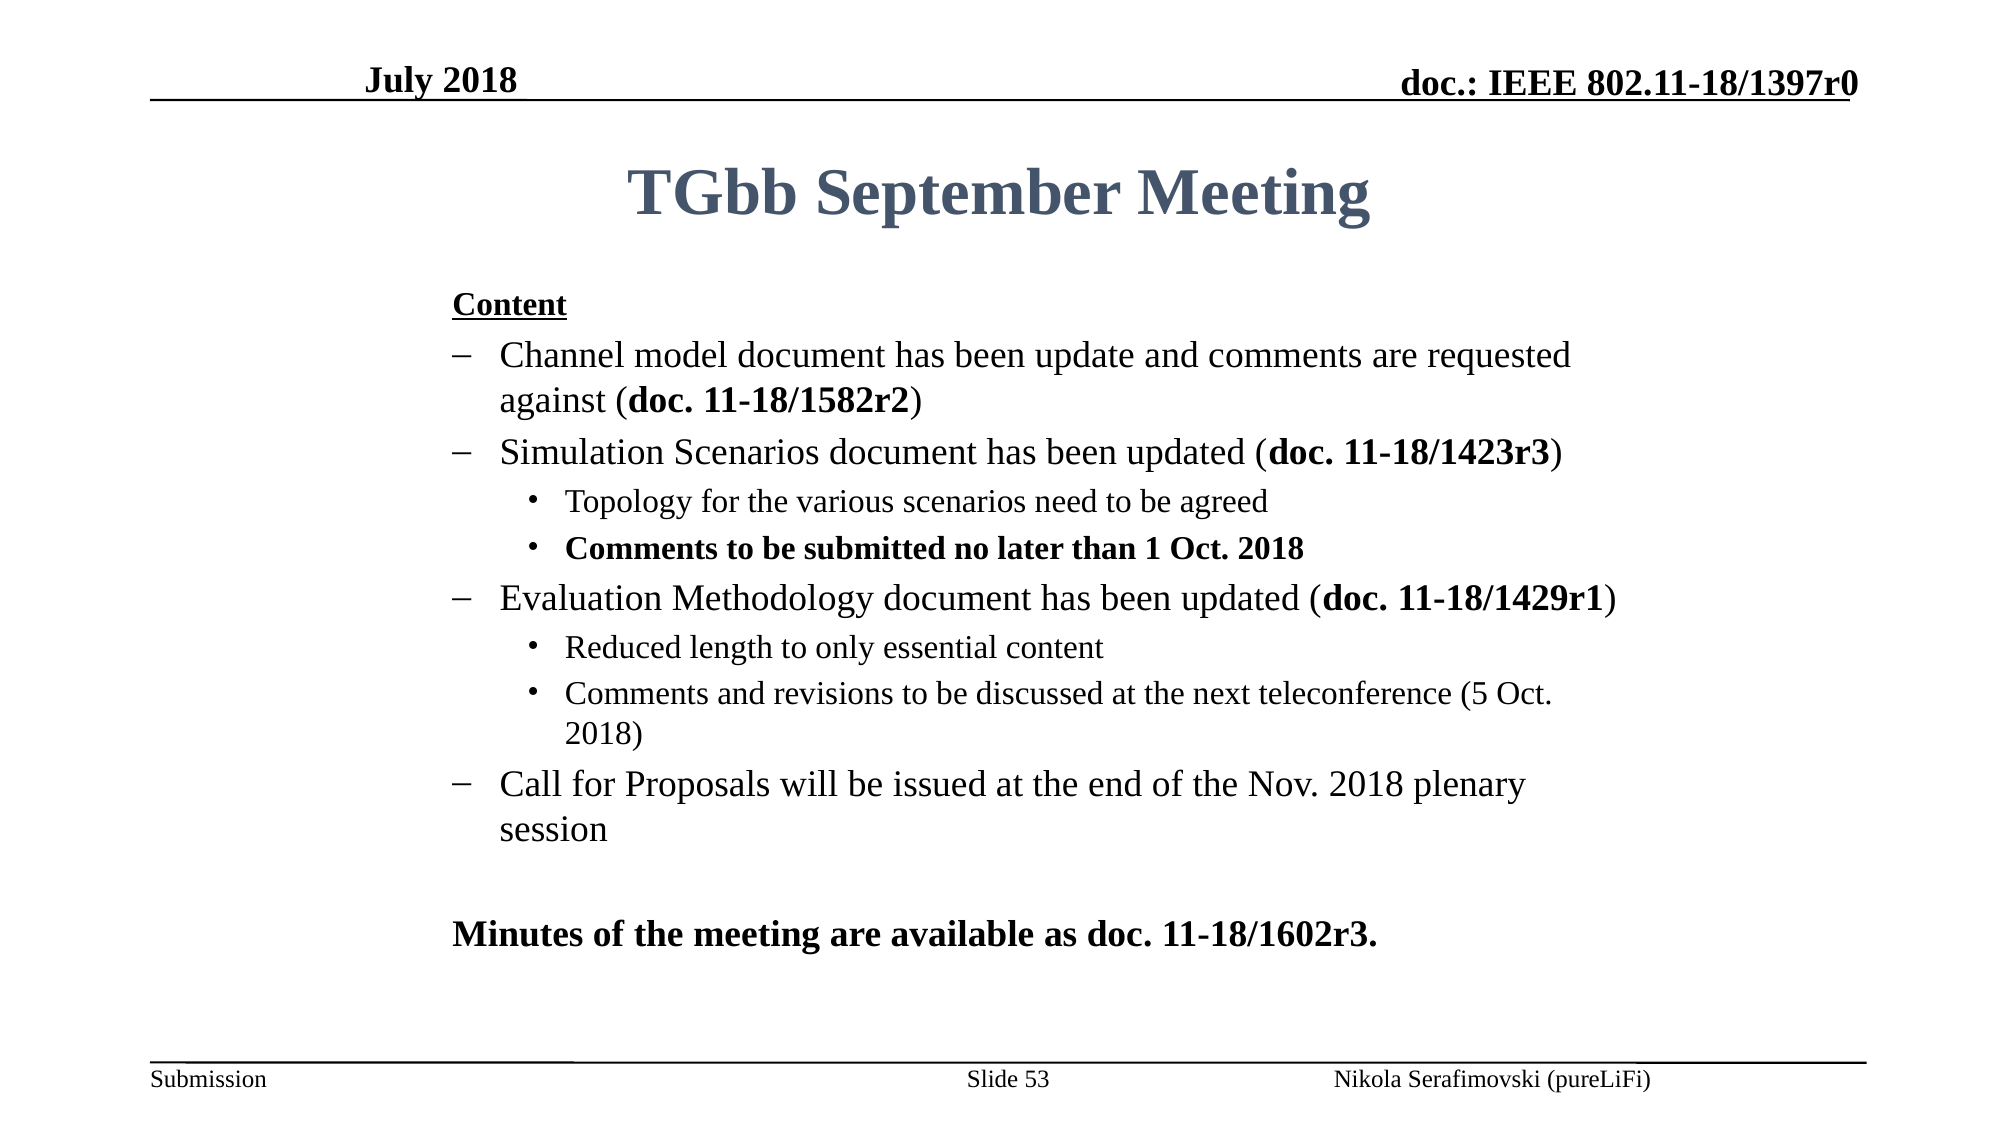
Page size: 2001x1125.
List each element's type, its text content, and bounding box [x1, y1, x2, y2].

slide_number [364, 54, 520, 101]
slide_number Slide 53 [950, 1061, 1067, 1123]
text_box Content Channel model document has been update and comments are requested against (doc. 11-18/1582r2) Simulation Scenarios document has been updated (doc. 11-18/1423r3) Topology for the various scenarios need to be agreed Comments to be submitted no later than 1 Oct. 2018 Evaluation Methodology document has been updated (doc. 11-18/1429r1) Reduced length to only essential content Comments and revisions to be discussed at the next teleconference (5 Oct. 2018) Call for Proposals will be issued at the end of the Nov. 2018 plenary session Minutes of the meeting are available as doc. 11-18/1602r3. [362, 275, 1636, 1050]
text_box TGbb September Meeting [362, 99, 1638, 275]
footer Nikola Serafimovski (pureLiFi) [1274, 1061, 1652, 1093]
